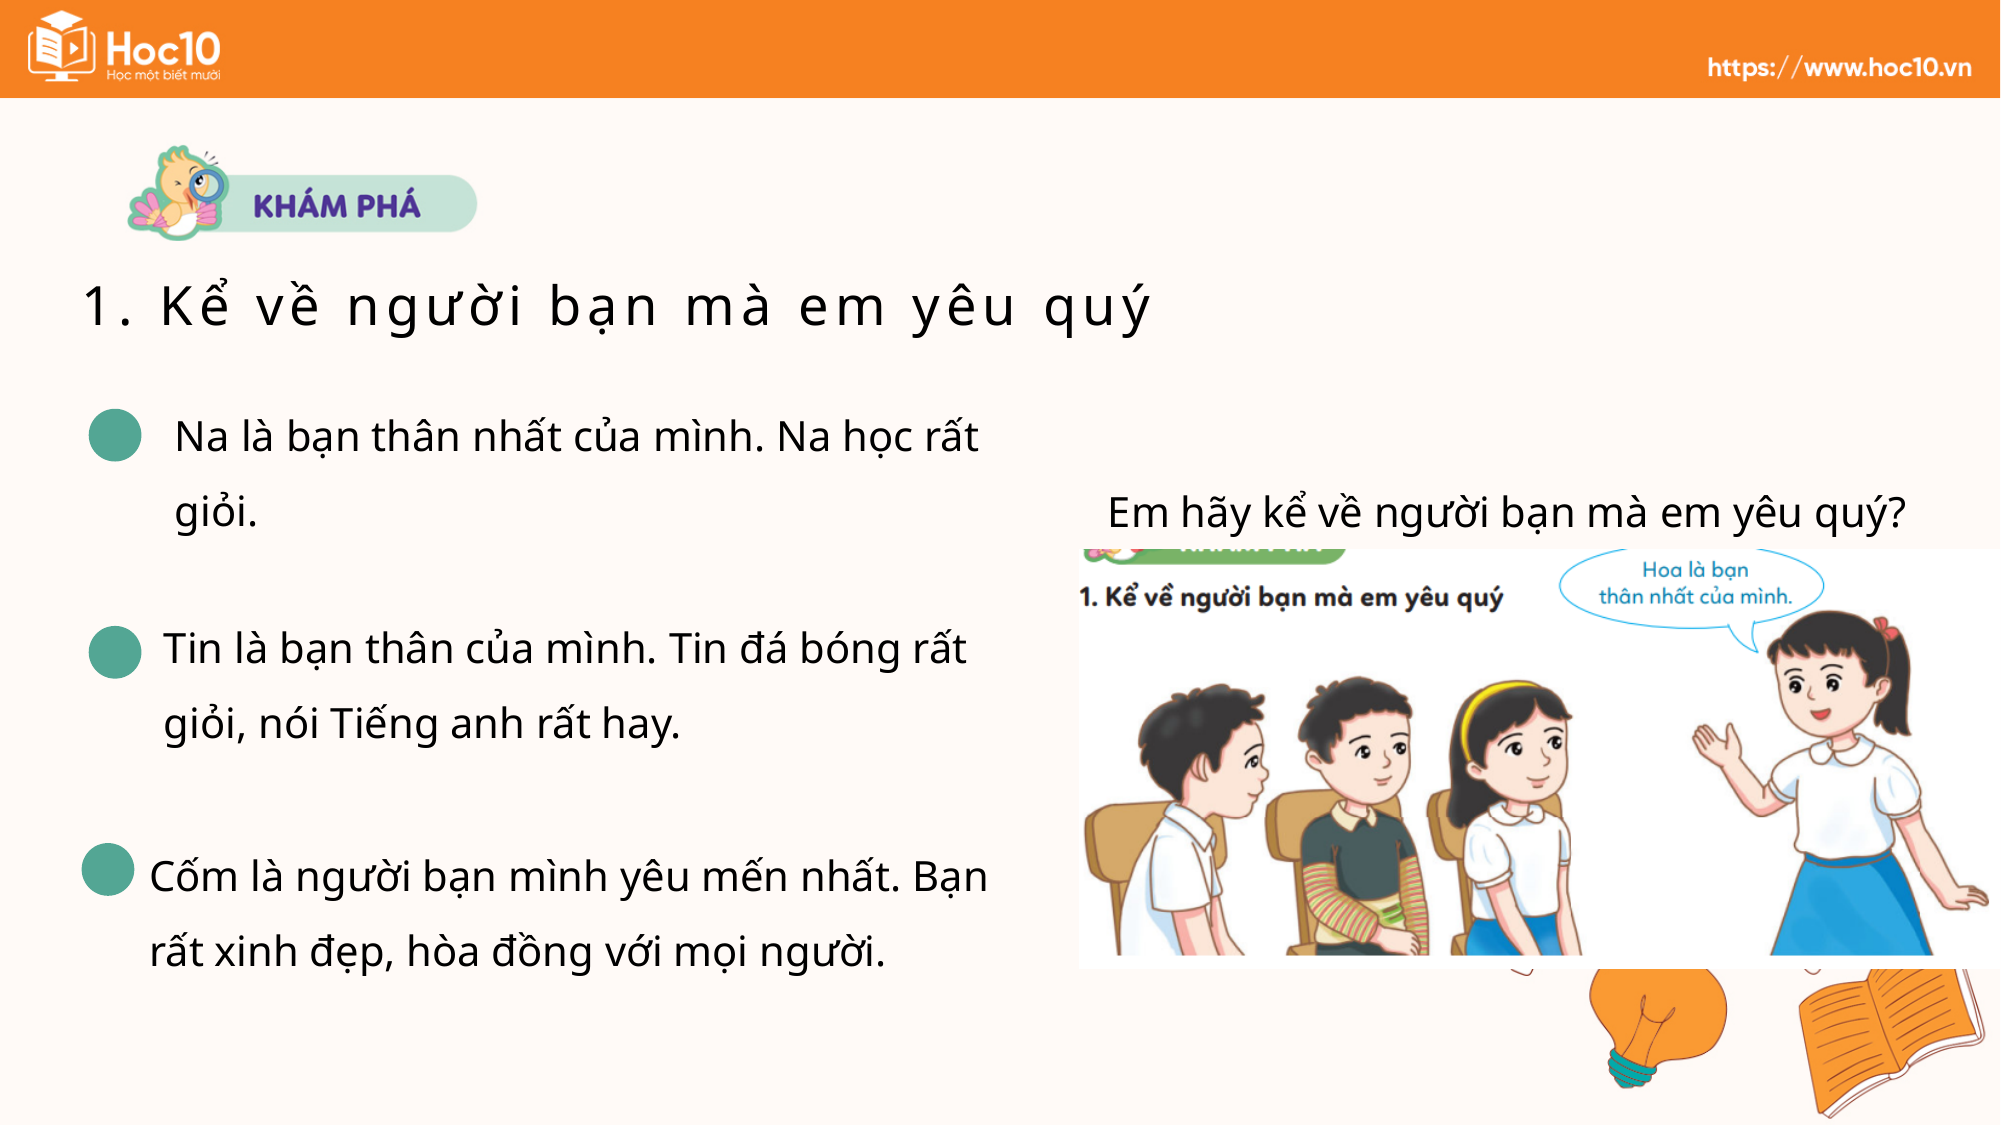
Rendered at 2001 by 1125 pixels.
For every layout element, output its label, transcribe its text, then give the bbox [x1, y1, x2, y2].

picture [0, 0, 2001, 1125]
text_box Na là bạn thân nhất của mình. Na học rất giỏi. [160, 377, 1000, 543]
text_box [88, 625, 142, 679]
text_box Em hãy kể về người bạn mà em yêu quý? [1093, 453, 2000, 543]
text_box Tin là bạn thân của mình. Tin đá bóng rất giỏi, nói Tiếng anh rất hay. [149, 589, 989, 755]
text_box [81, 843, 134, 896]
text_box Cốm là người bạn mình yêu mến nhất. Bạn rất xinh đẹp, hòa đồng với mọi người. [134, 817, 1011, 983]
text_box [88, 408, 142, 462]
text_box 1. Kể về người bạn mà em yêu quý [81, 270, 1616, 337]
